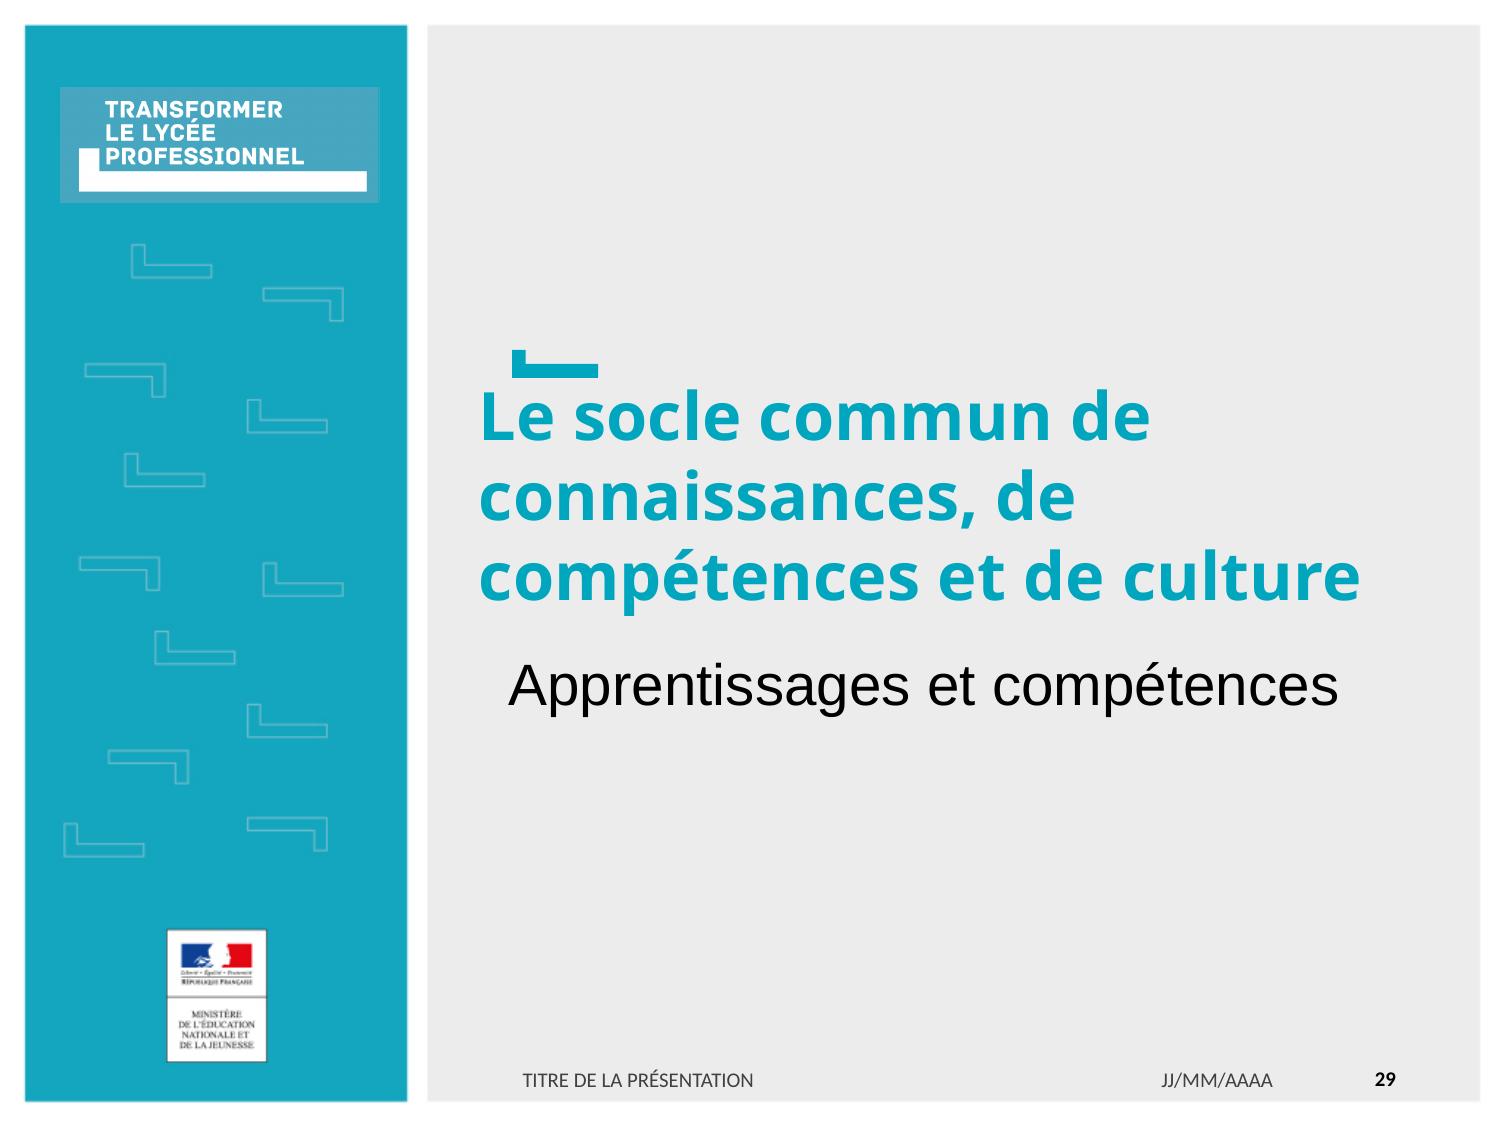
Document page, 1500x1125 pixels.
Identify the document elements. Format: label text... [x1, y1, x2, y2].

text_box Apprentissages et compétences [493, 639, 1411, 734]
text_box <numéro> [1353, 1048, 1411, 1109]
text_box Le socle commun de connaissances, de compétences et de culture [464, 329, 1491, 659]
picture [0, 1, 1500, 1125]
